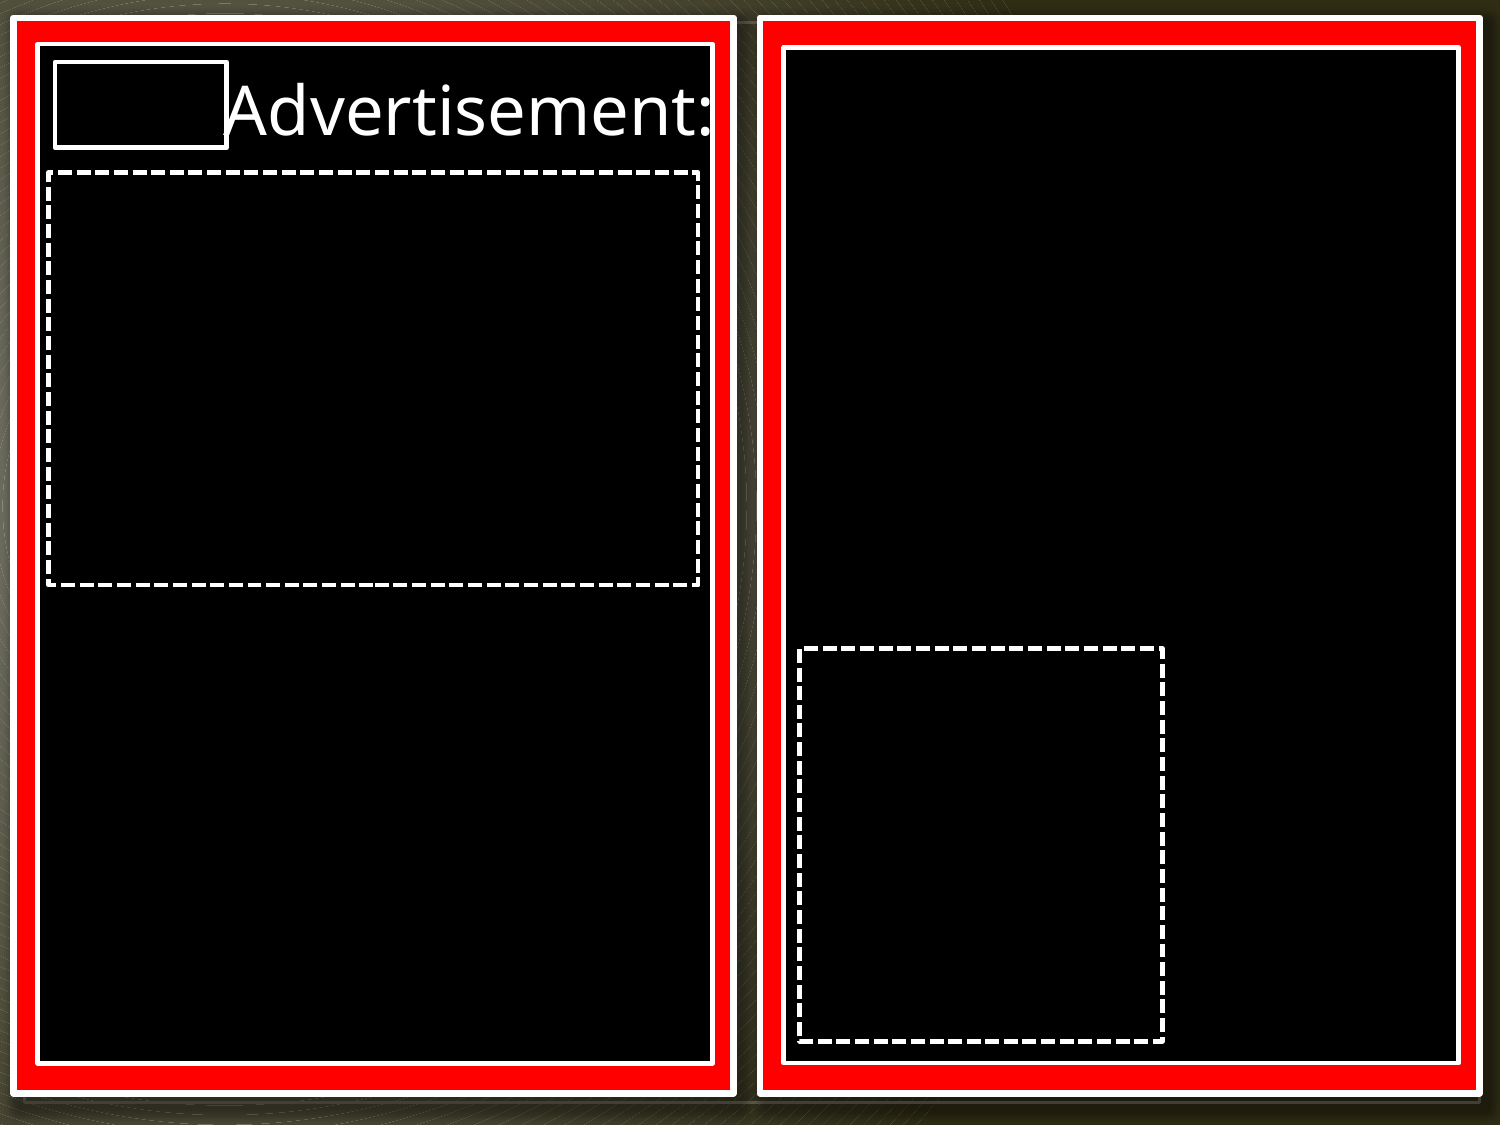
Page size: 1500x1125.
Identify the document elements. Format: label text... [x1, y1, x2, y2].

text_box [36, 43, 714, 1064]
text_box [758, 16, 1481, 1095]
text_box [782, 46, 1460, 1064]
text_box [12, 16, 735, 1095]
text_box [47, 171, 699, 586]
text_box [54, 61, 212, 149]
text_box [798, 647, 1164, 1043]
text_box Advertisement: [212, 60, 727, 155]
